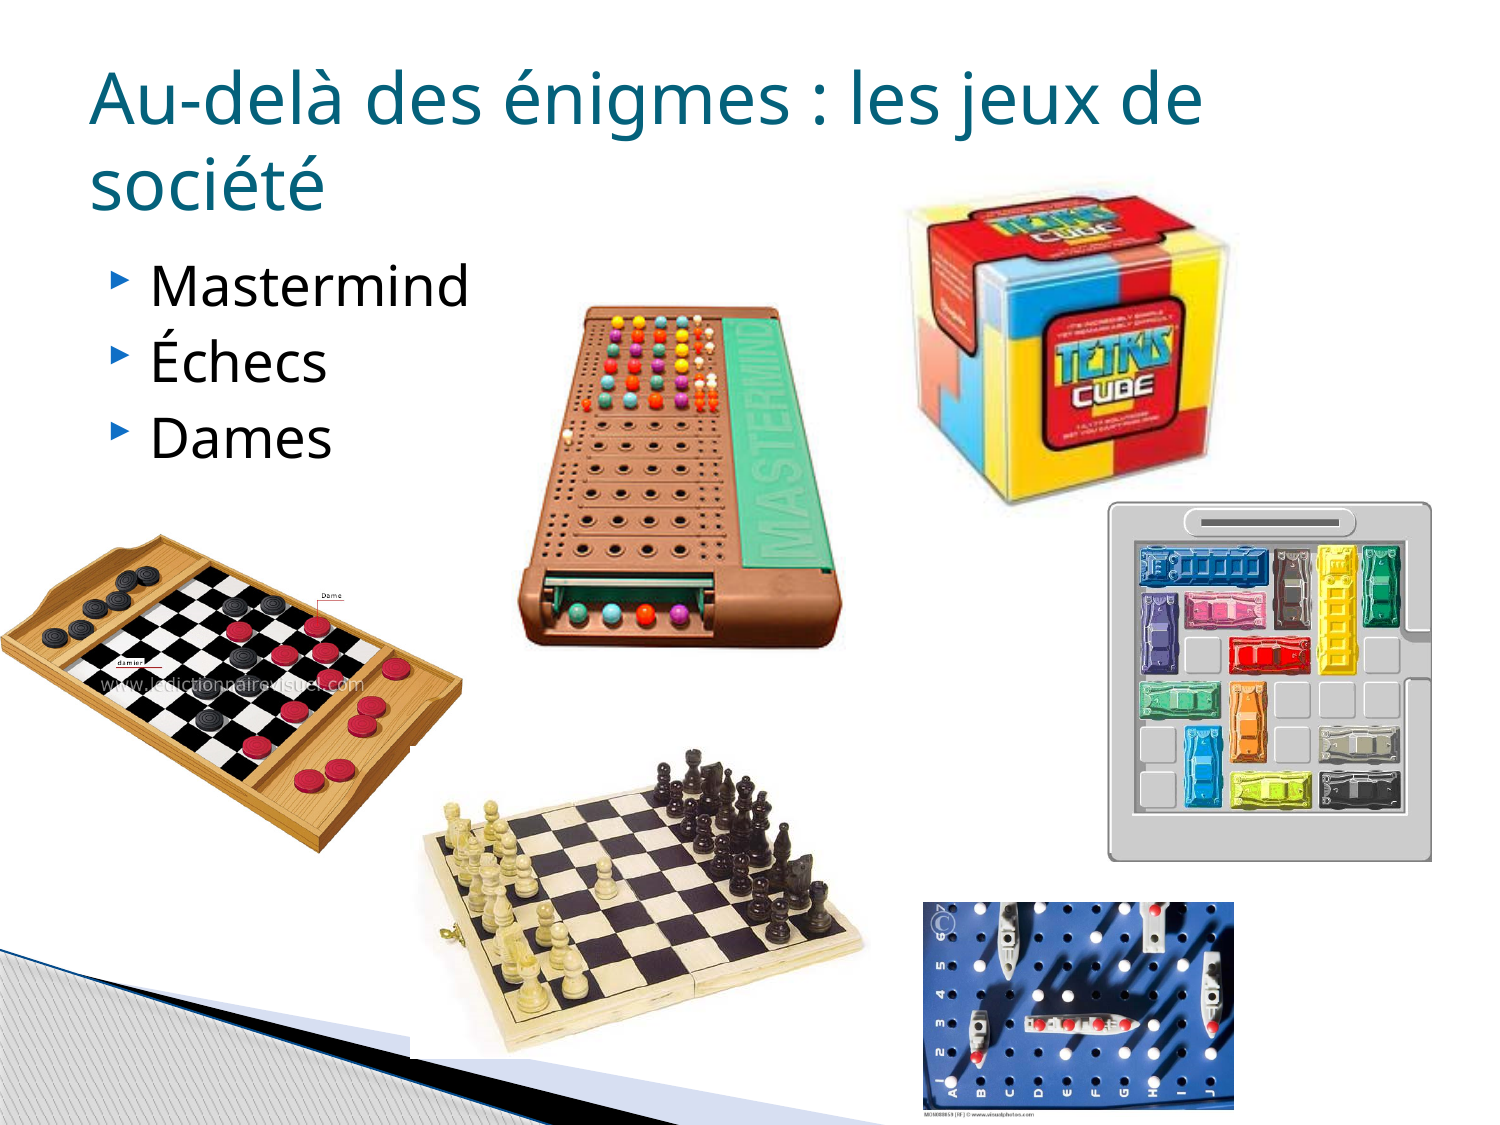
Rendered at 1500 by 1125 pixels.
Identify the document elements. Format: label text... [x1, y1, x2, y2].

picture [510, 302, 847, 658]
picture [0, 526, 871, 1059]
picture [870, 148, 1433, 862]
title Au-delà des énigmes : les jeux de société [75, 45, 1425, 233]
list Mastermind Échecs Dames [75, 243, 1425, 986]
picture [922, 901, 1234, 1119]
